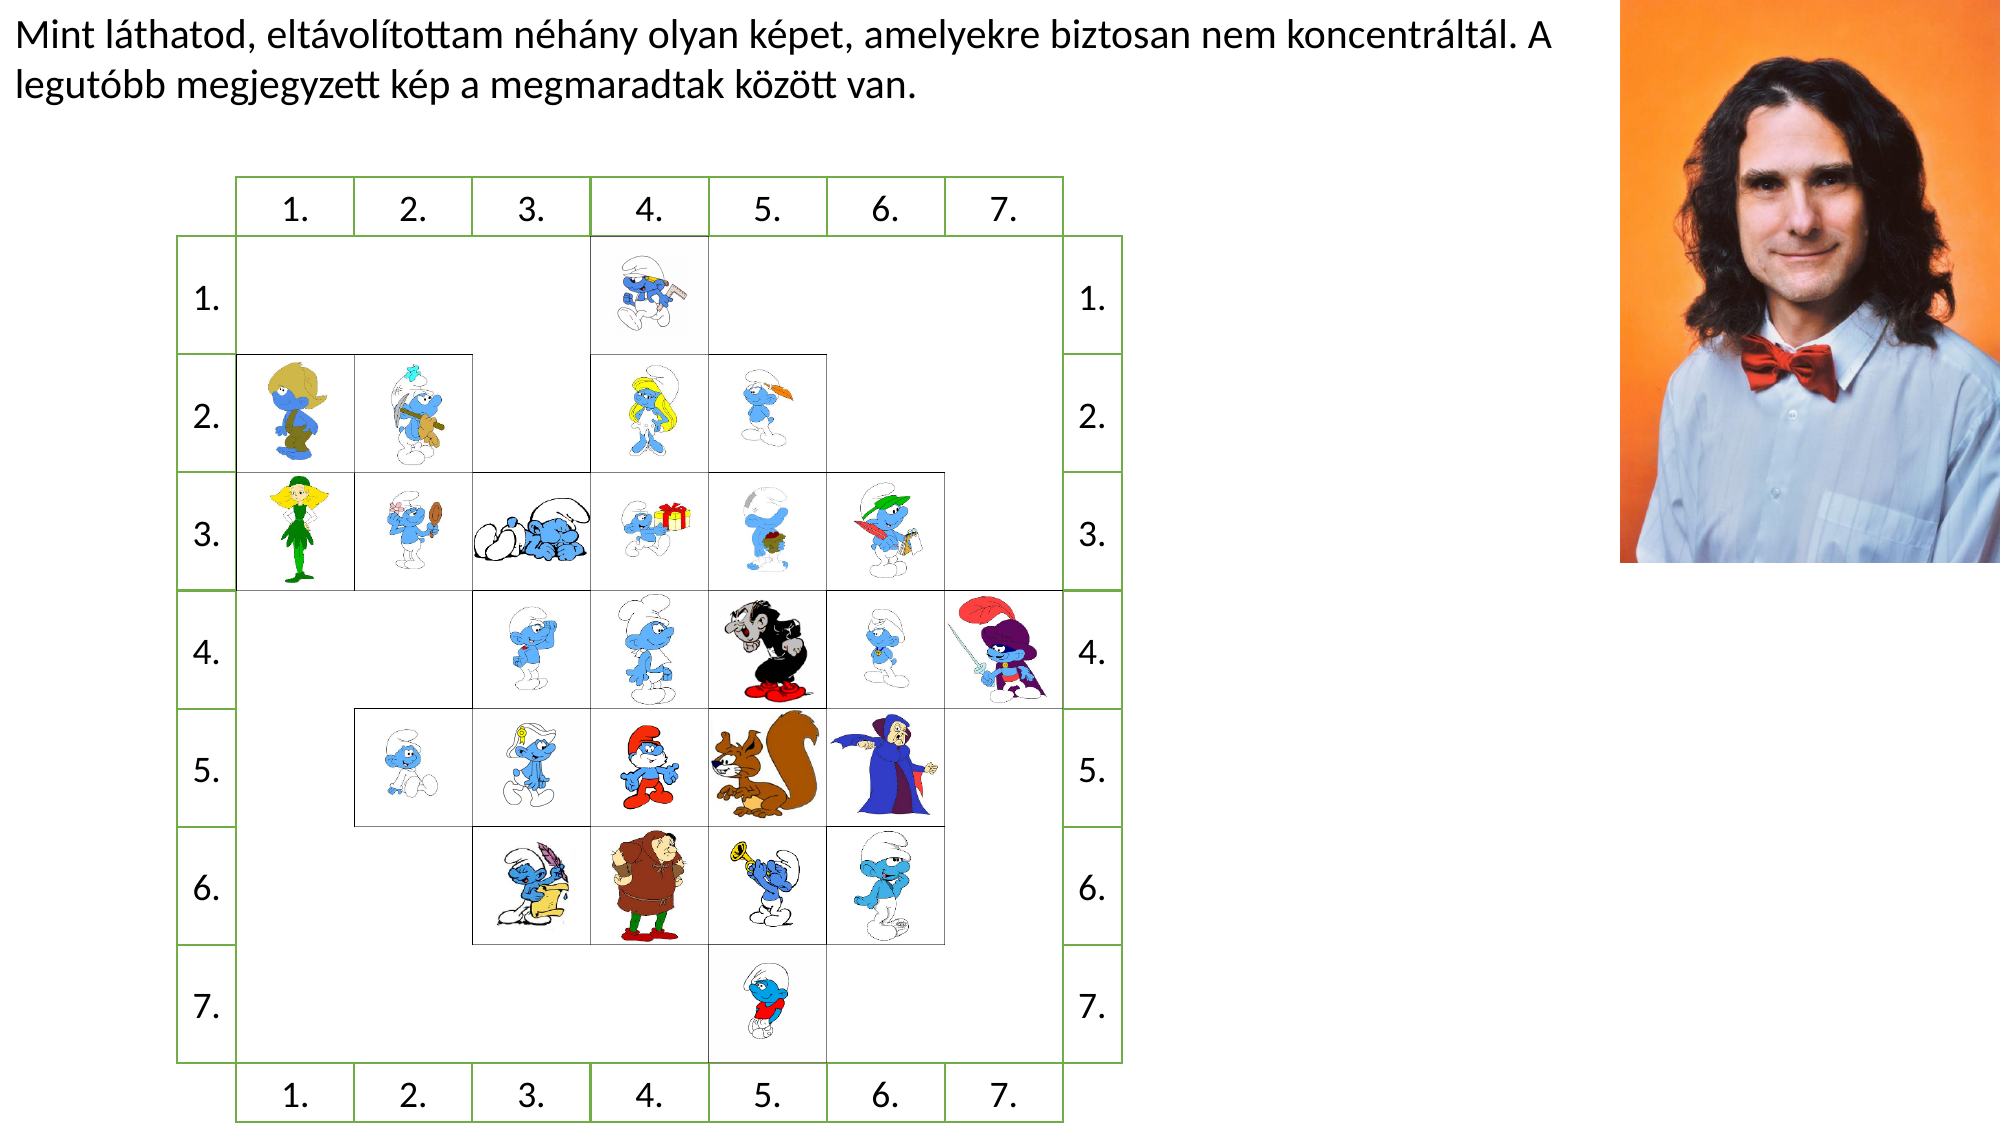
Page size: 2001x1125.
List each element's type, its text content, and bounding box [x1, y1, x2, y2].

text_box 2. [176, 353, 237, 471]
text_box 6. [176, 826, 237, 944]
text_box 1. [1062, 235, 1123, 353]
text_box 7. [176, 944, 237, 1064]
text_box 4. [589, 1062, 708, 1123]
text_box 5. [708, 1063, 826, 1123]
text_box 4. [589, 176, 708, 237]
picture [236, 236, 1063, 1063]
text_box 7. [944, 176, 1064, 237]
text_box 3. [1062, 471, 1123, 589]
text_box 3. [176, 471, 236, 589]
text_box 5. [176, 708, 237, 826]
text_box 7. [944, 1062, 1064, 1123]
text_box 7. [1062, 944, 1123, 1064]
text_box 6. [826, 176, 944, 237]
text_box 4. [1062, 589, 1123, 708]
picture [1620, 0, 2000, 563]
text_box 5. [1062, 708, 1123, 826]
text_box 3. [471, 1062, 589, 1123]
text_box 1. [176, 235, 237, 353]
text_box 6. [1062, 826, 1123, 944]
text_box 1. [235, 176, 353, 237]
text_box 2. [1062, 353, 1123, 471]
text_box 2. [353, 1062, 471, 1123]
text_box 3. [471, 176, 589, 237]
text_box 4. [176, 589, 237, 708]
text_box 1. [235, 1062, 353, 1123]
text_box 5. [708, 176, 826, 237]
text_box 6. [826, 1062, 944, 1123]
text_box Mint láthatod, eltávolítottam néhány olyan képet, amelyekre biztosan nem koncentráltál. A legutóbb megjegyzett kép a megmaradtak között van. [0, 0, 1620, 115]
text_box 2. [353, 176, 471, 237]
